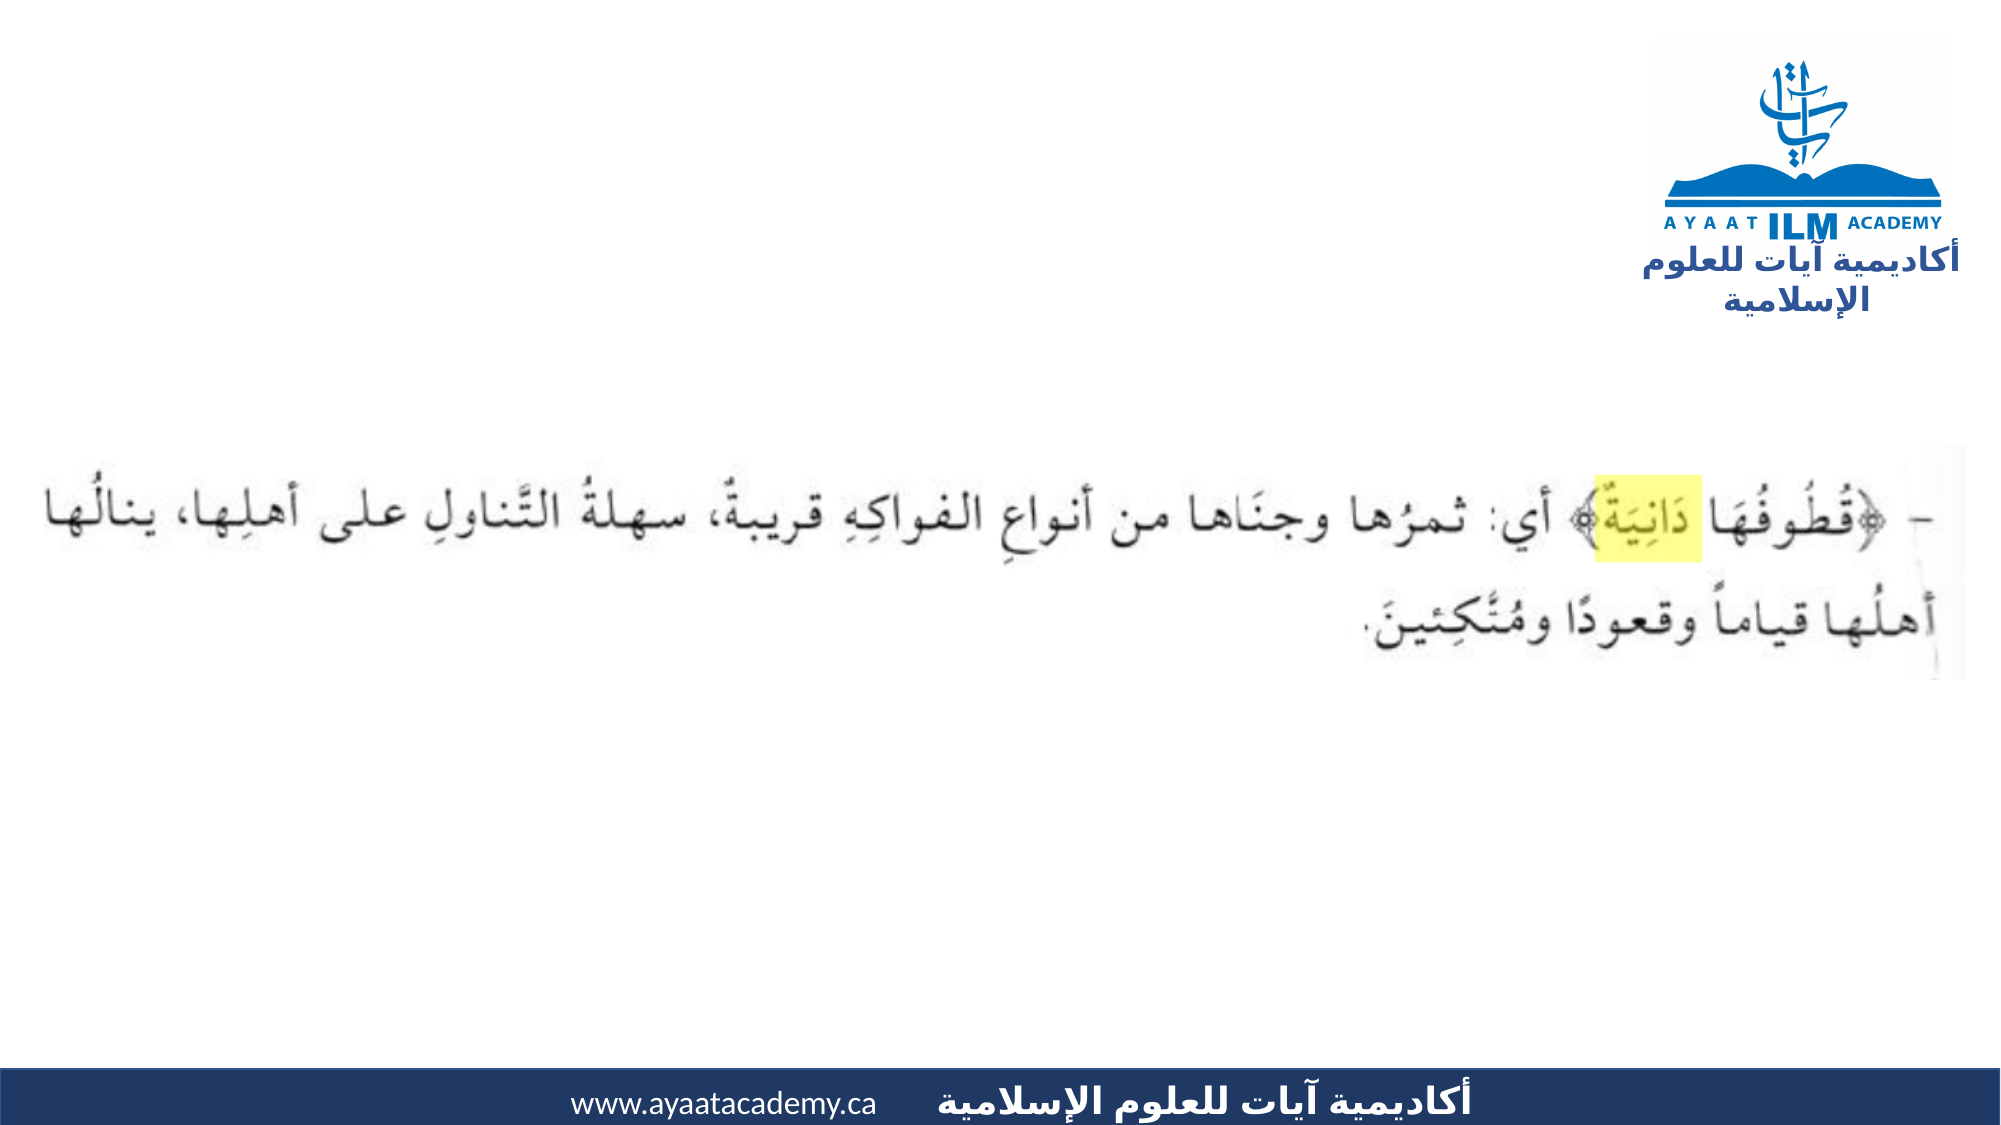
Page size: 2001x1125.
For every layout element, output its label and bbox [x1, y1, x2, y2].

picture [1651, 37, 1952, 257]
picture [34, 445, 1966, 680]
